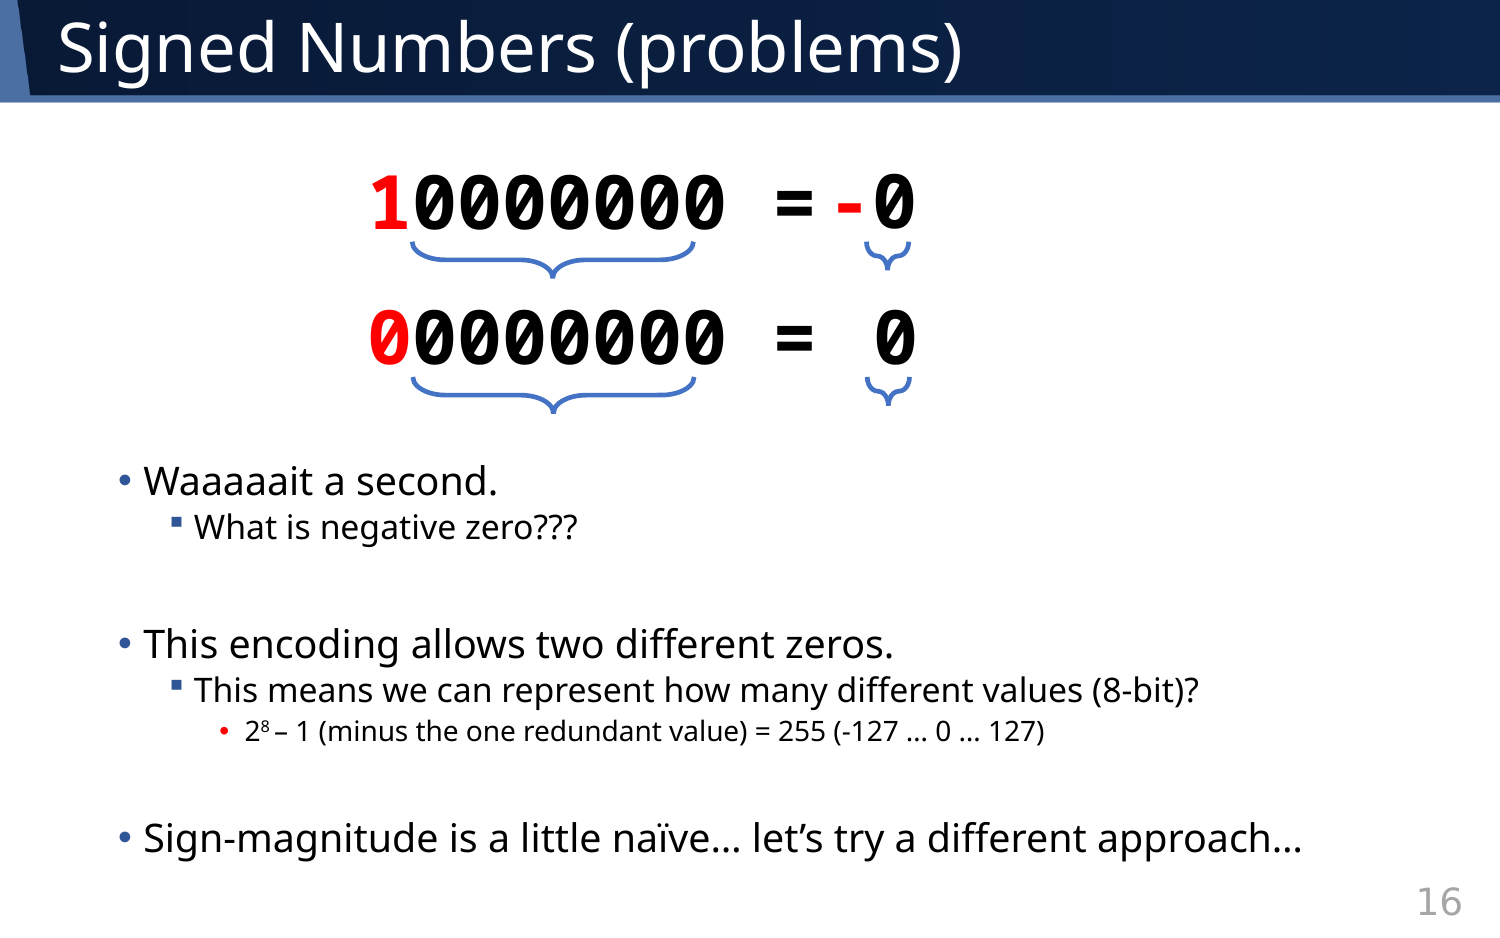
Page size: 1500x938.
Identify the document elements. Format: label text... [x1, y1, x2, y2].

text_box 0 [813, 281, 1473, 387]
text_box 10000000 = [352, 146, 812, 252]
text_box 00000000 = [353, 282, 813, 387]
text_box [411, 241, 694, 279]
text_box [412, 376, 695, 414]
list Waaaaait a second. What is negative zero??? This encoding allows two different zeros. This means we can represent how many different values (8-bit)? 28 – 1 (minus the one redundant value) = 255 (-127 … 0 … 127) Sign-magnitude is a little naïve… let’s try a different approach… [103, 453, 1456, 869]
picture [0, 0, 1500, 938]
text_box [865, 241, 910, 271]
text_box [866, 376, 911, 406]
slide_number 16 [1376, 875, 1478, 926]
text_box -0 [812, 146, 1473, 252]
title Signed Numbers (problems) [42, 3, 1500, 97]
